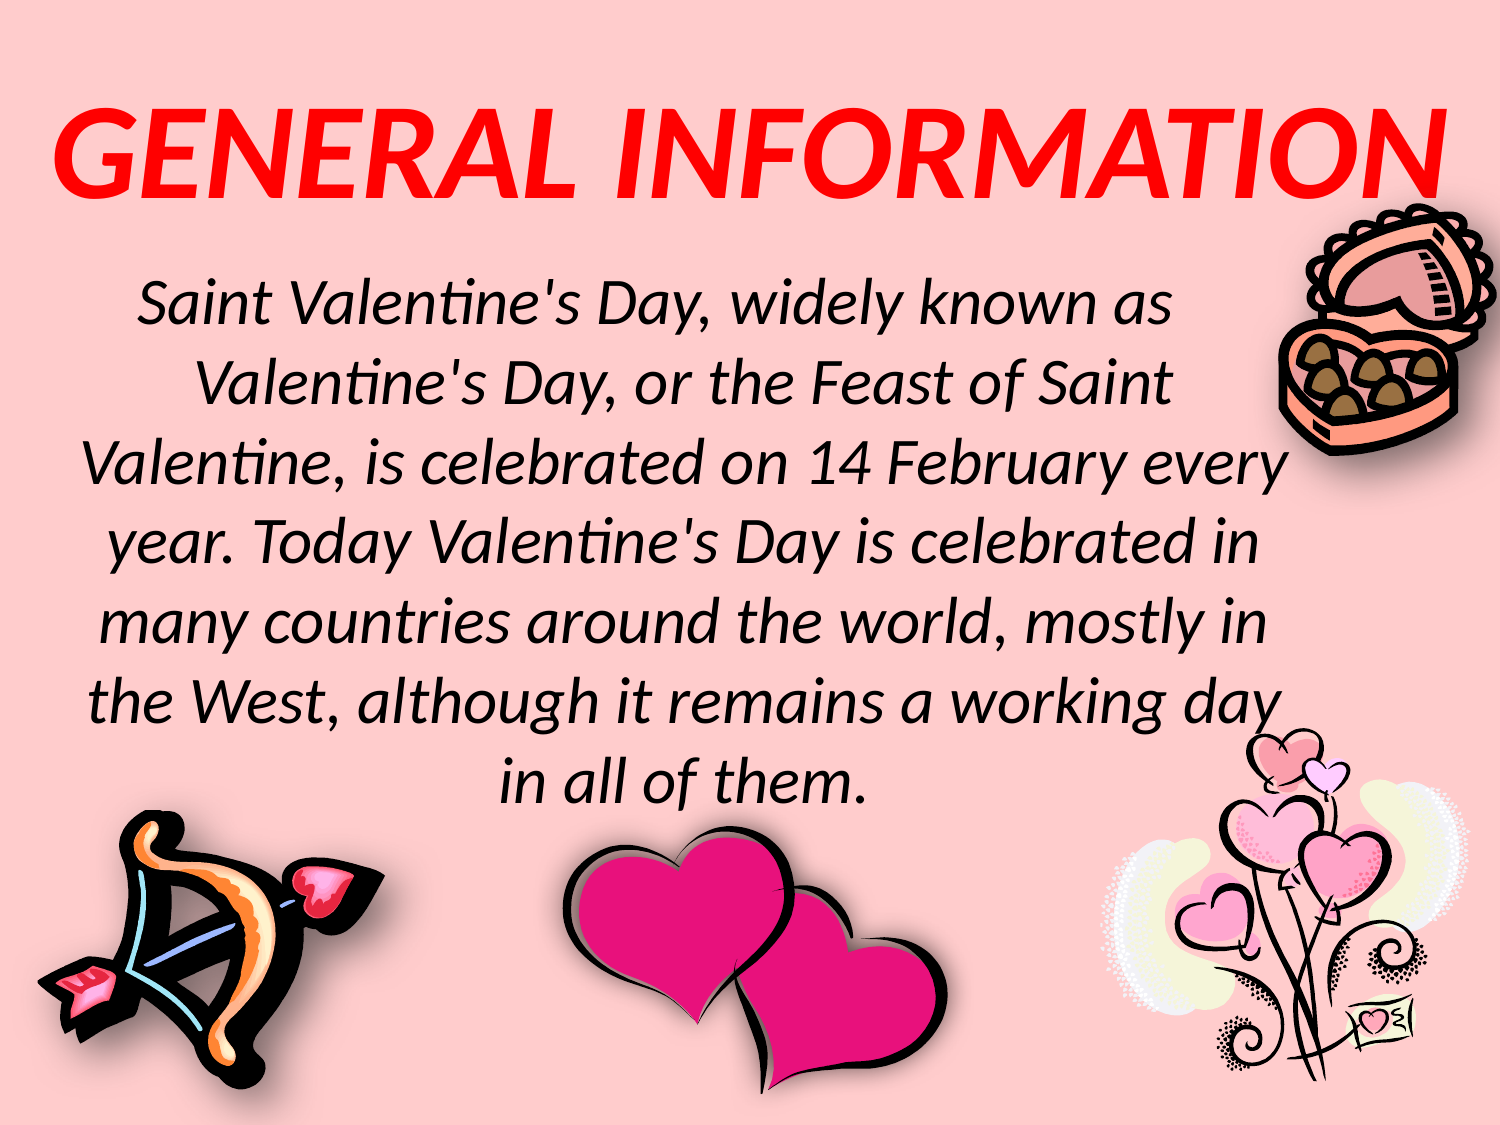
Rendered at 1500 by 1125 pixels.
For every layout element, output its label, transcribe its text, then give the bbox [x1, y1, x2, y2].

picture [37, 809, 388, 1093]
list Saint Valentine's Day, widely known as Valentine's Day, or the Feast of Saint Valentine, is celebrated on 14 February every year. Today Valentine's Day is celebrated in many countries around the world, mostly in the West, although it remains a working day in all of them. [0, 249, 1313, 993]
picture [1100, 723, 1476, 1086]
title GENERAL INFORMATION [0, 50, 1500, 238]
picture [1274, 199, 1500, 460]
picture [562, 824, 957, 1095]
